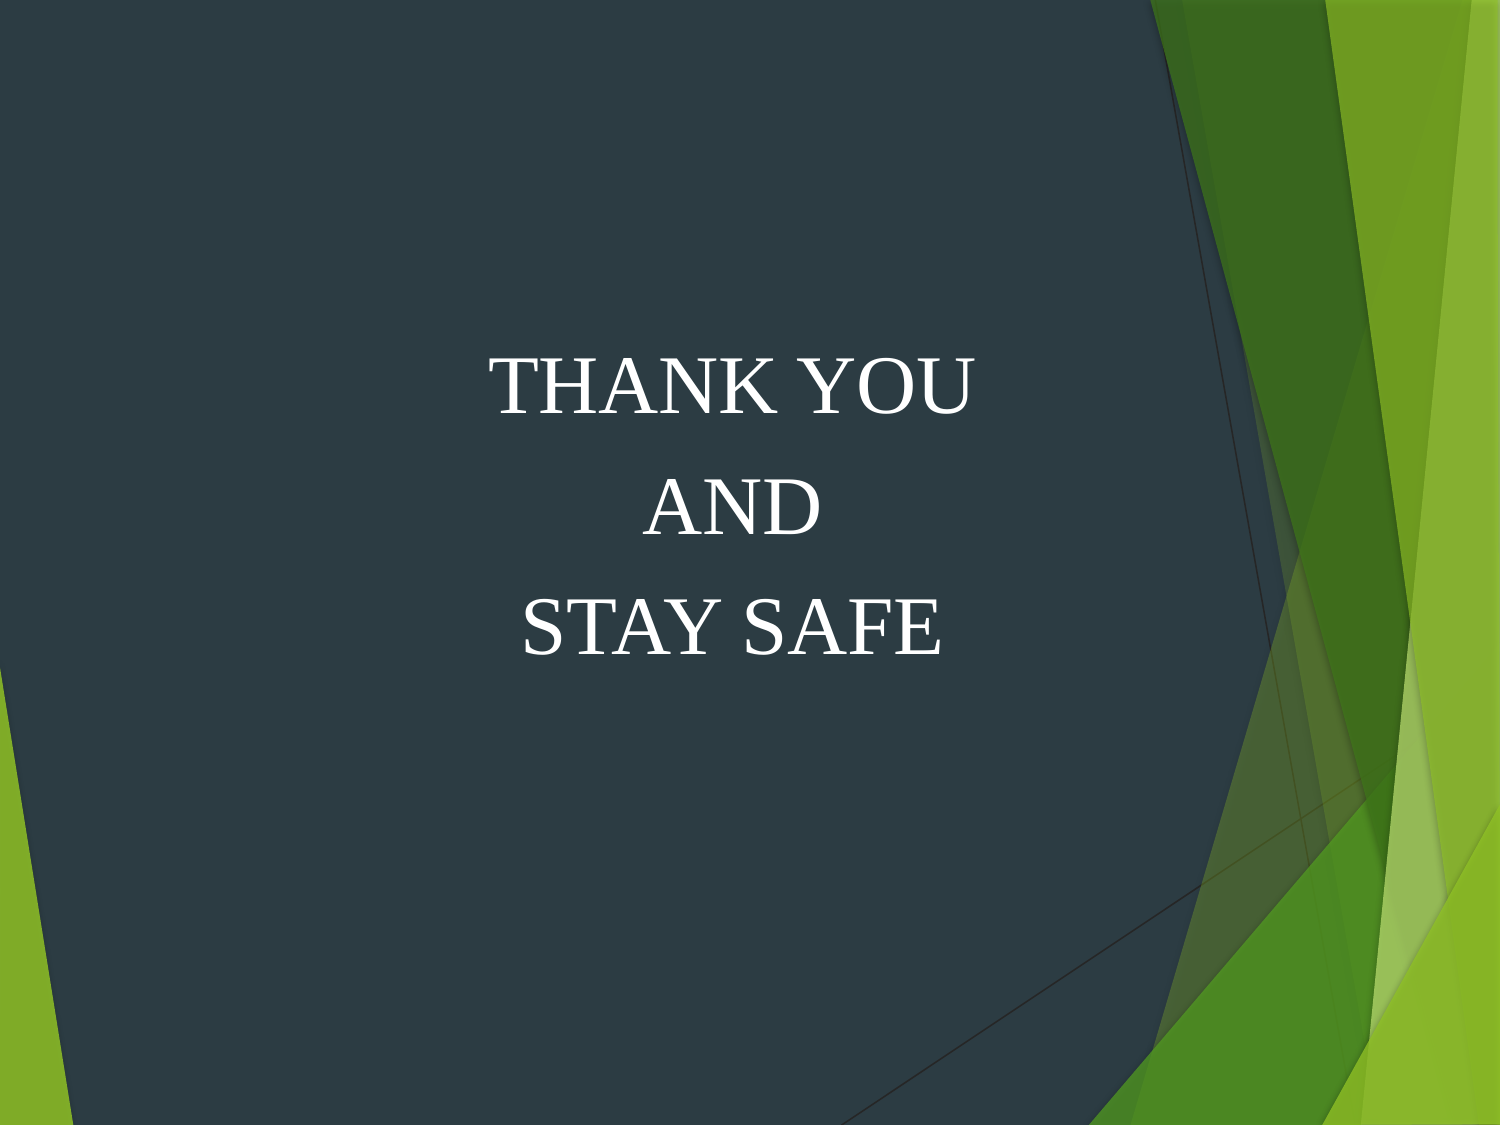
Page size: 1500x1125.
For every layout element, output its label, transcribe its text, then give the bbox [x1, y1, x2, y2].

list THANK YOU AND STAY SAFE [125, 125, 1341, 830]
